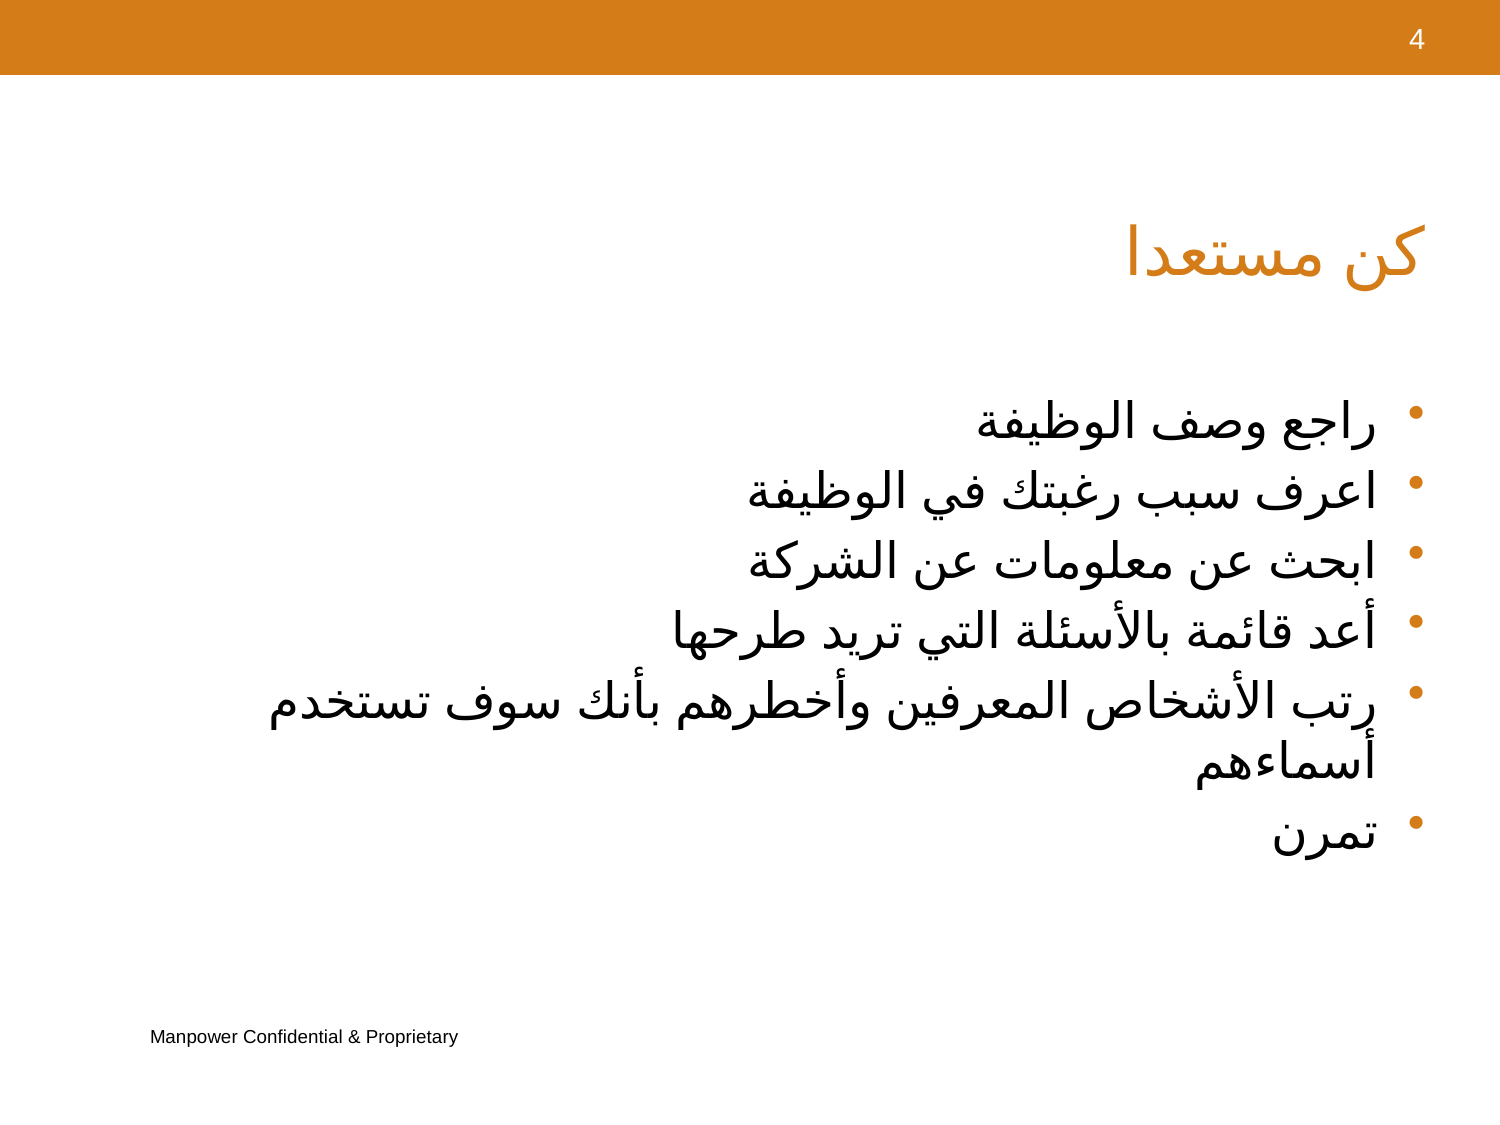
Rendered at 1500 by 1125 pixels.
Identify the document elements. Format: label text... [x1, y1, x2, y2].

text_box 4 [1112, 16, 1426, 59]
list راجع وصف الوظيفة اعرف سبب رغبتك في الوظيفة ابحث عن معلومات عن الشركة أعد قائمة بالأسئلة التي تريد طرحها رتب الأشخاص المعرفين وأخطرهم بأنك سوف تستخدم أسماءهم تمرن [112, 388, 1426, 1004]
title كن مستعدا [112, 208, 1426, 360]
